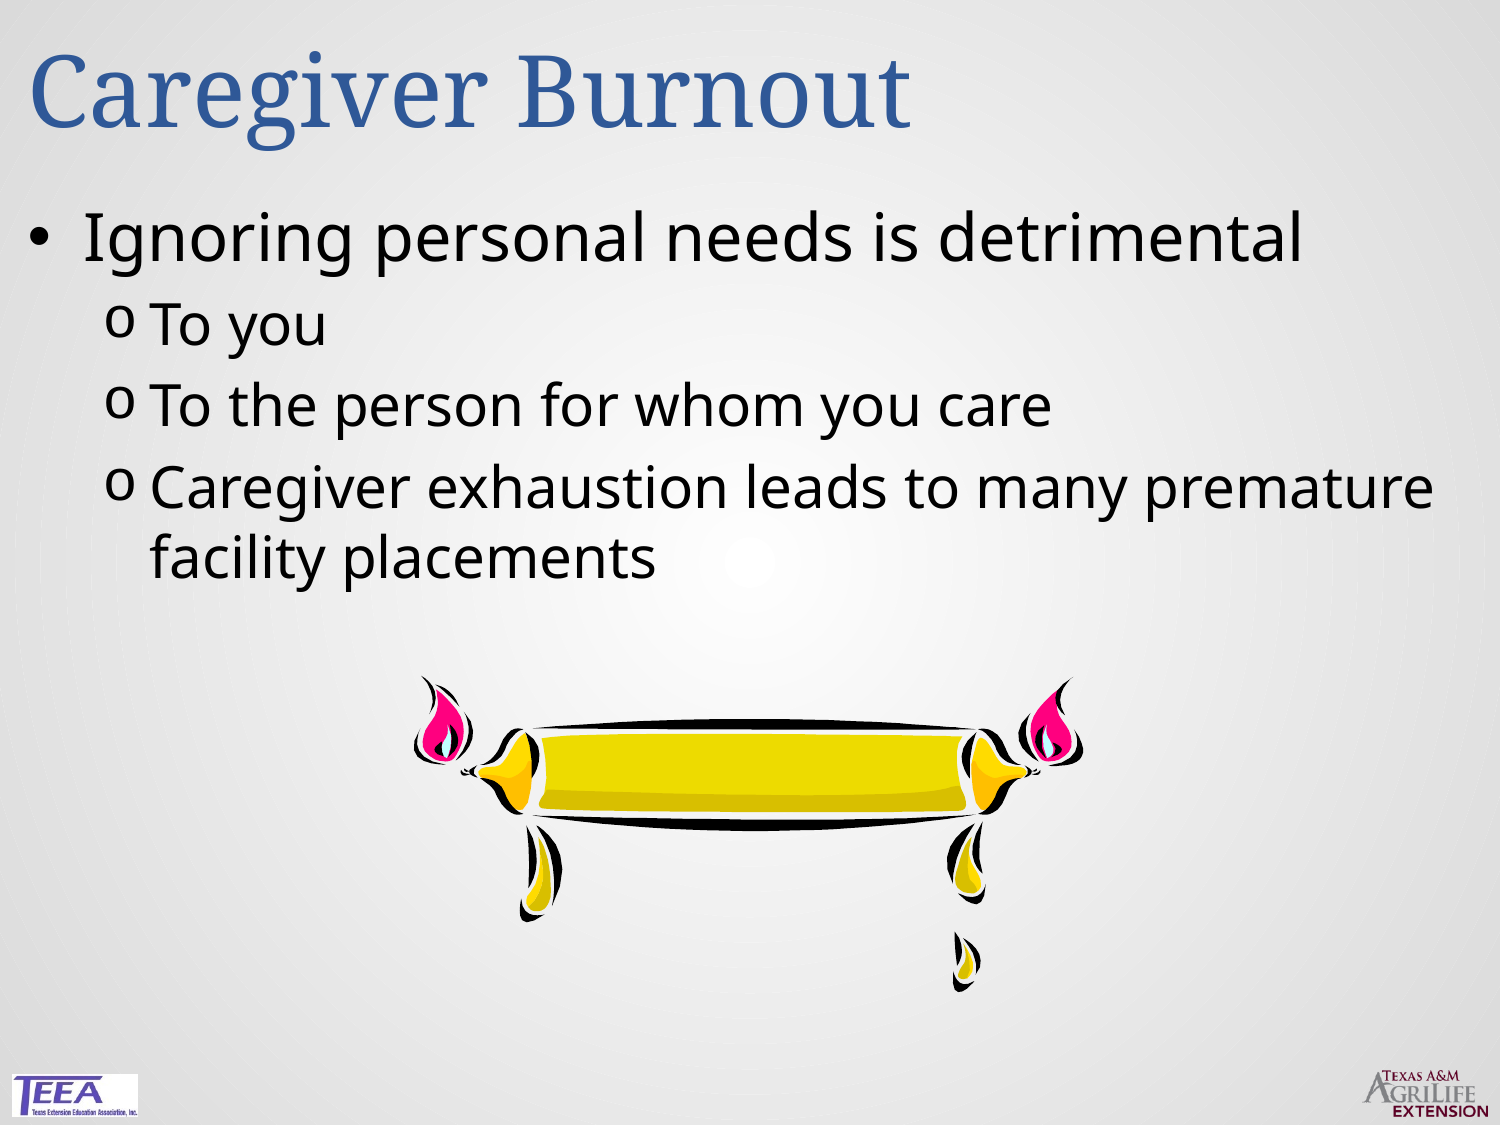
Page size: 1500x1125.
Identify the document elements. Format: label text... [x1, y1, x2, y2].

title Caregiver Burnout [12, 0, 1488, 175]
list Ignoring personal needs is detrimental To you To the person for whom you care Caregiver exhaustion leads to many premature facility placements [12, 187, 1488, 1067]
picture [1362, 1070, 1488, 1117]
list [394, 675, 1105, 1012]
picture [12, 1074, 138, 1117]
